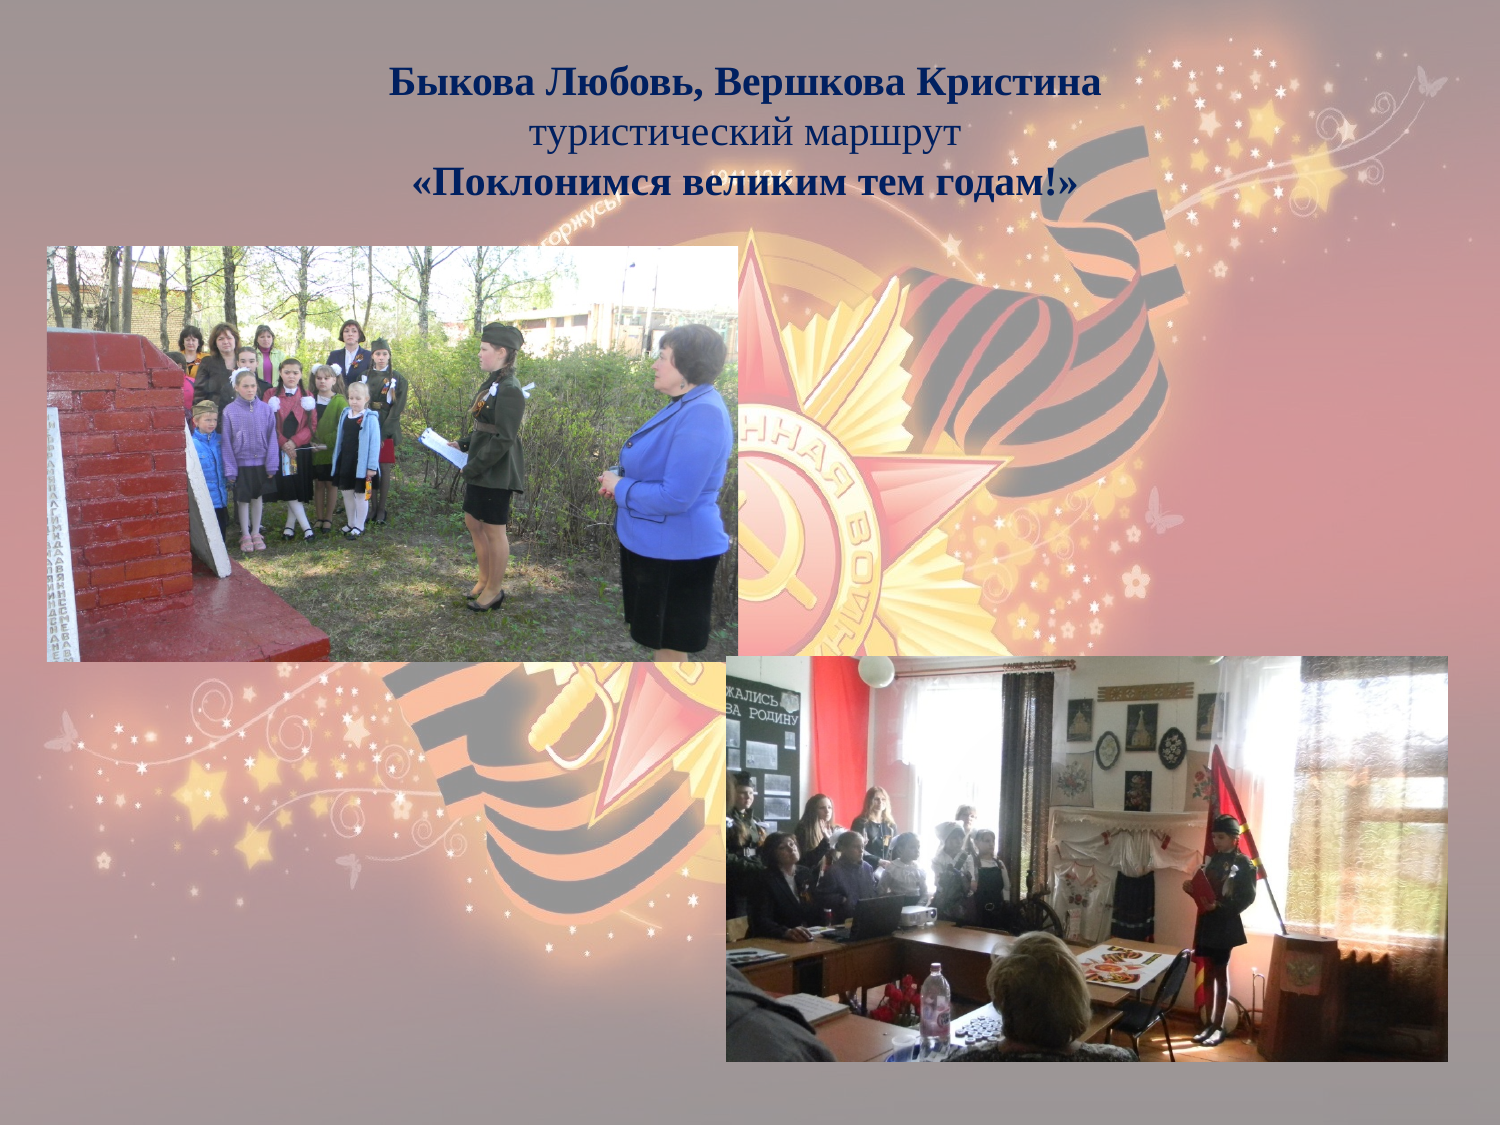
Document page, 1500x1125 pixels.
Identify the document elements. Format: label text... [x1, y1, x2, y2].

picture [46, 245, 1448, 1063]
title Быкова Любовь, Вершкова Кристина туристический маршрут «Поклонимся великим тем годам!» [70, 0, 1421, 258]
